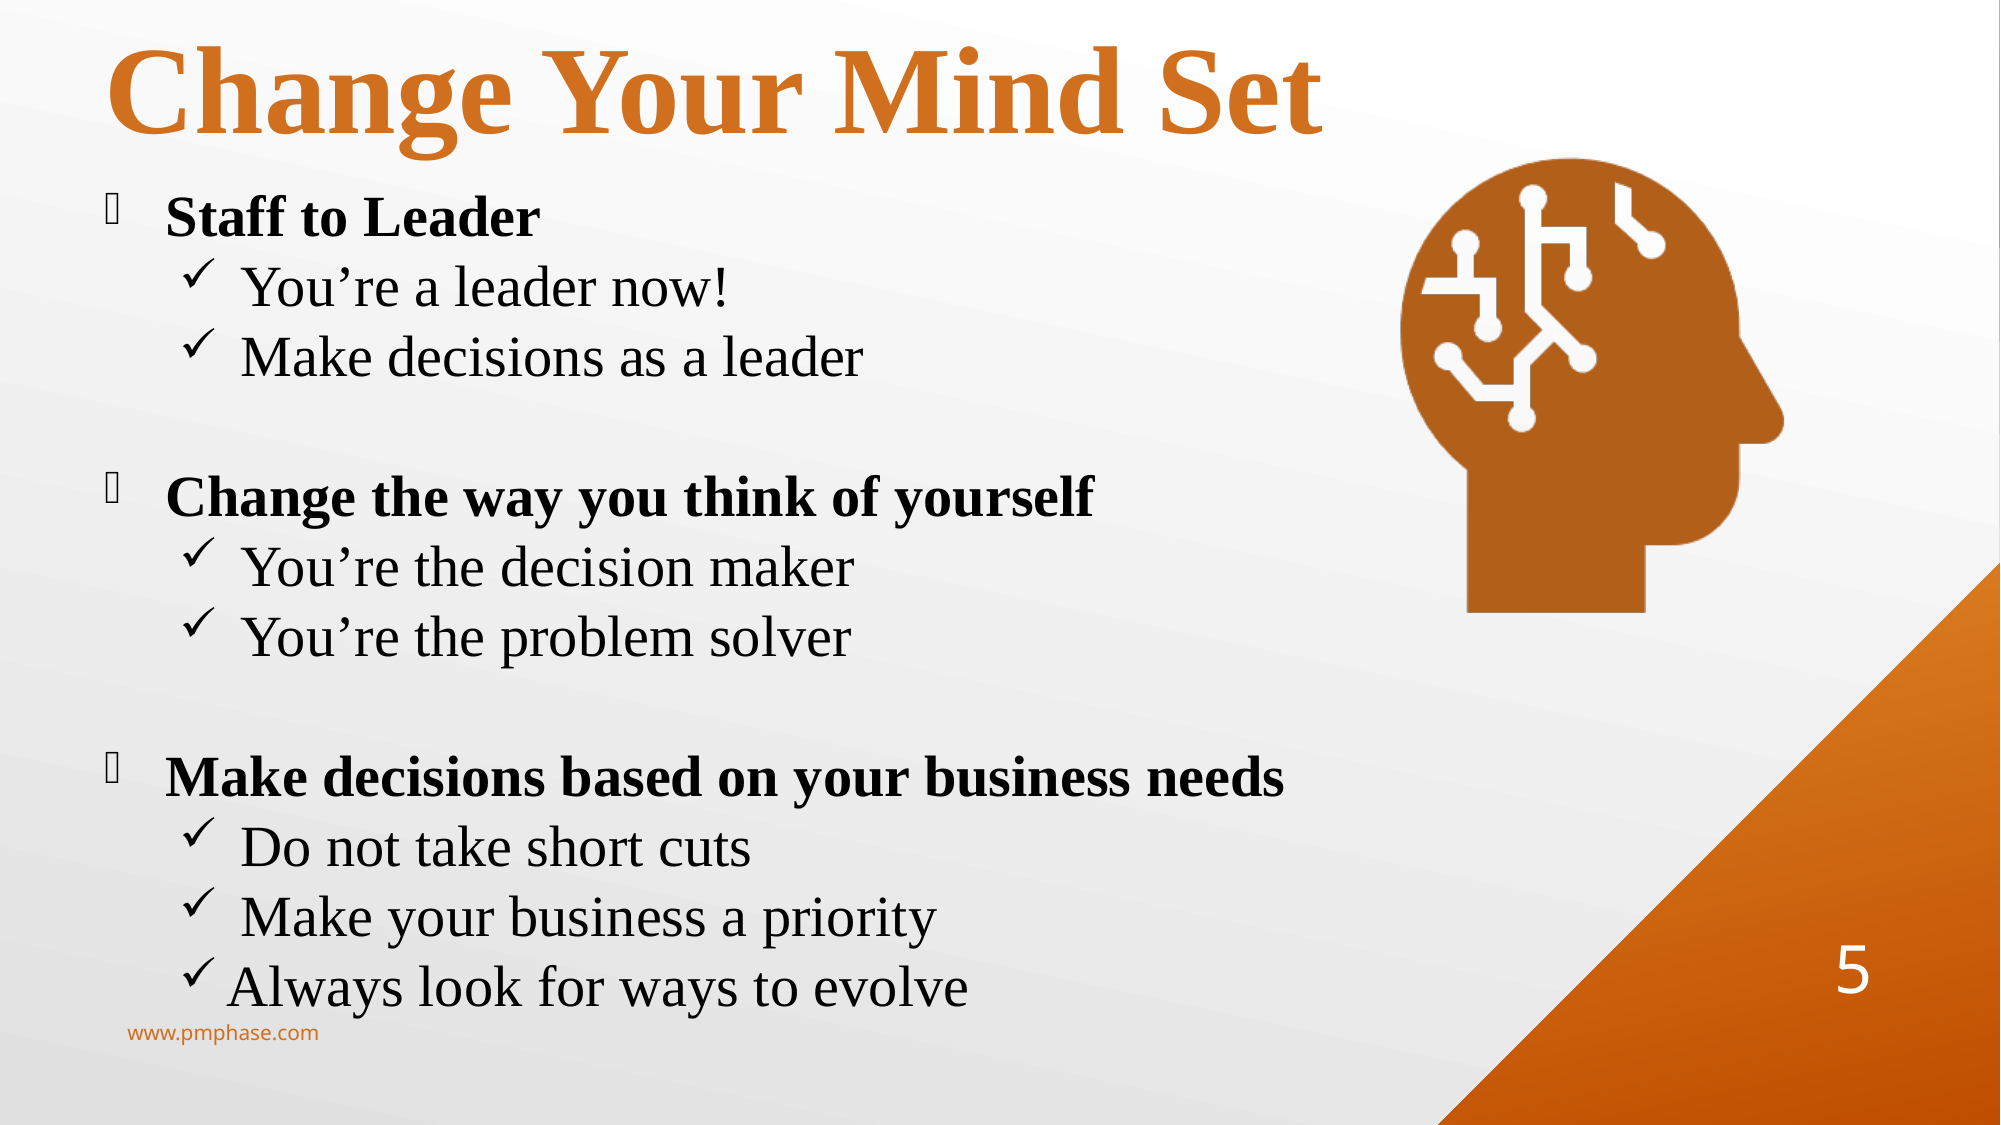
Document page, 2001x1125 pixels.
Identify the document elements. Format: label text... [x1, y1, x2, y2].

text_box [1440, 565, 2000, 1125]
title Change Your Mind Set [89, 13, 1490, 154]
list Staff to Leader You’re a leader now! Make decisions as a leader Change the way you think of yourself You’re the decision maker You’re the problem solver Make decisions based on your business needs Do not take short cuts Make your business a priority Always look for ways to evolve [89, 170, 1725, 1073]
text_box [0, 0, 2000, 1125]
footer www.pmphase.com [112, 1012, 1350, 1073]
slide_number 5 [1700, 915, 1888, 1025]
picture [1321, 116, 1863, 658]
